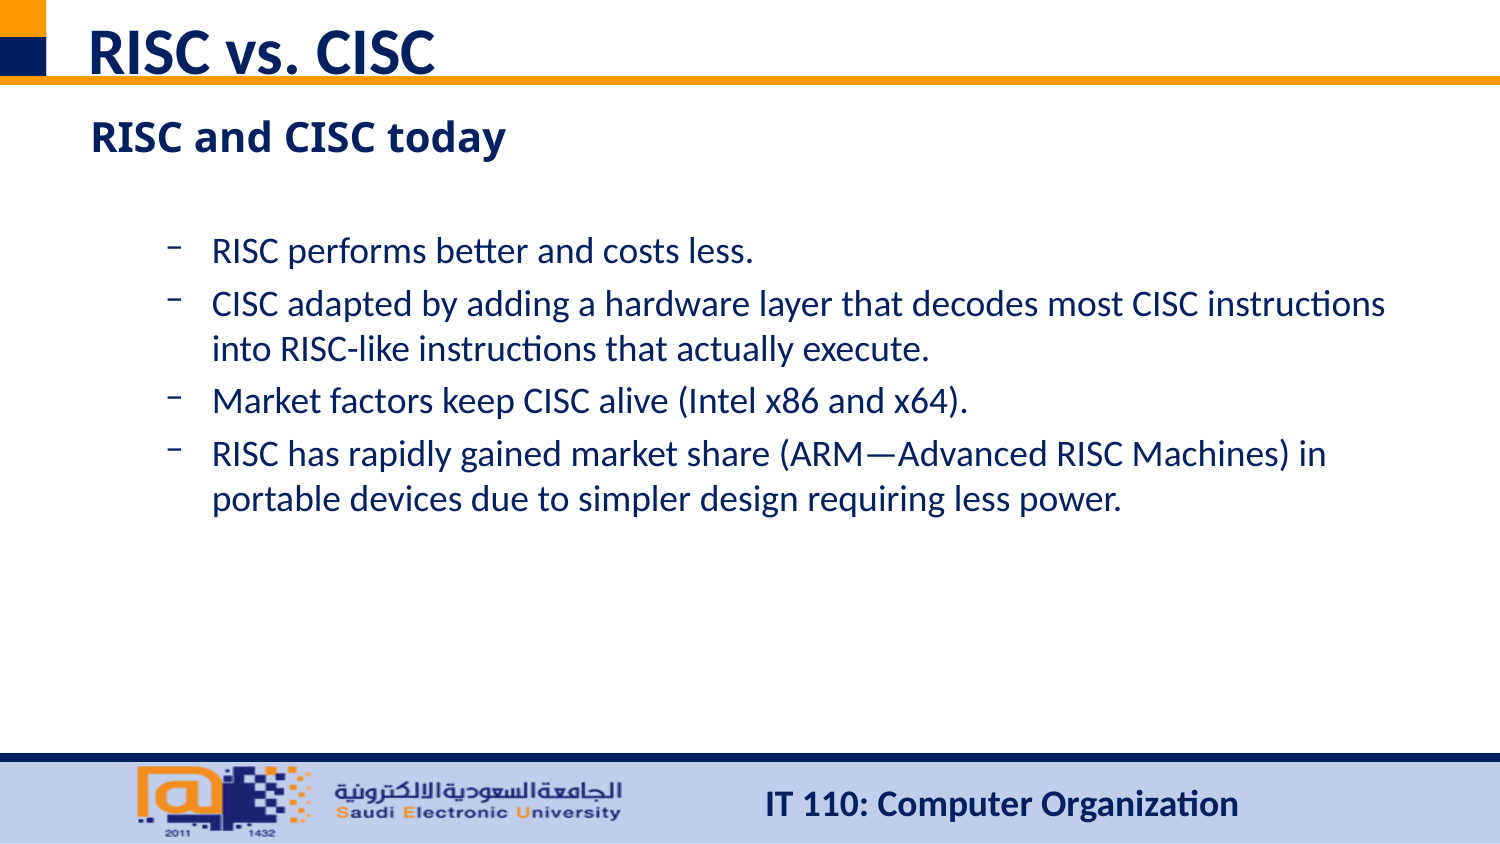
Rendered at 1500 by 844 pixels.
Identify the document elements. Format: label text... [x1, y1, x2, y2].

picture [137, 766, 622, 837]
list RISC and CISC today RISC performs better and costs less. CISC adapted by adding a hardware layer that decodes most CISC instructions into RISC-like instructions that actually execute. Market factors keep CISC alive (Intel x86 and x64). RISC has rapidly gained market share (ARM—Advanced RISC Machines) in portable devices due to simpler design requiring less power. [75, 157, 1425, 593]
title RISC vs. CISC [73, 0, 1427, 157]
